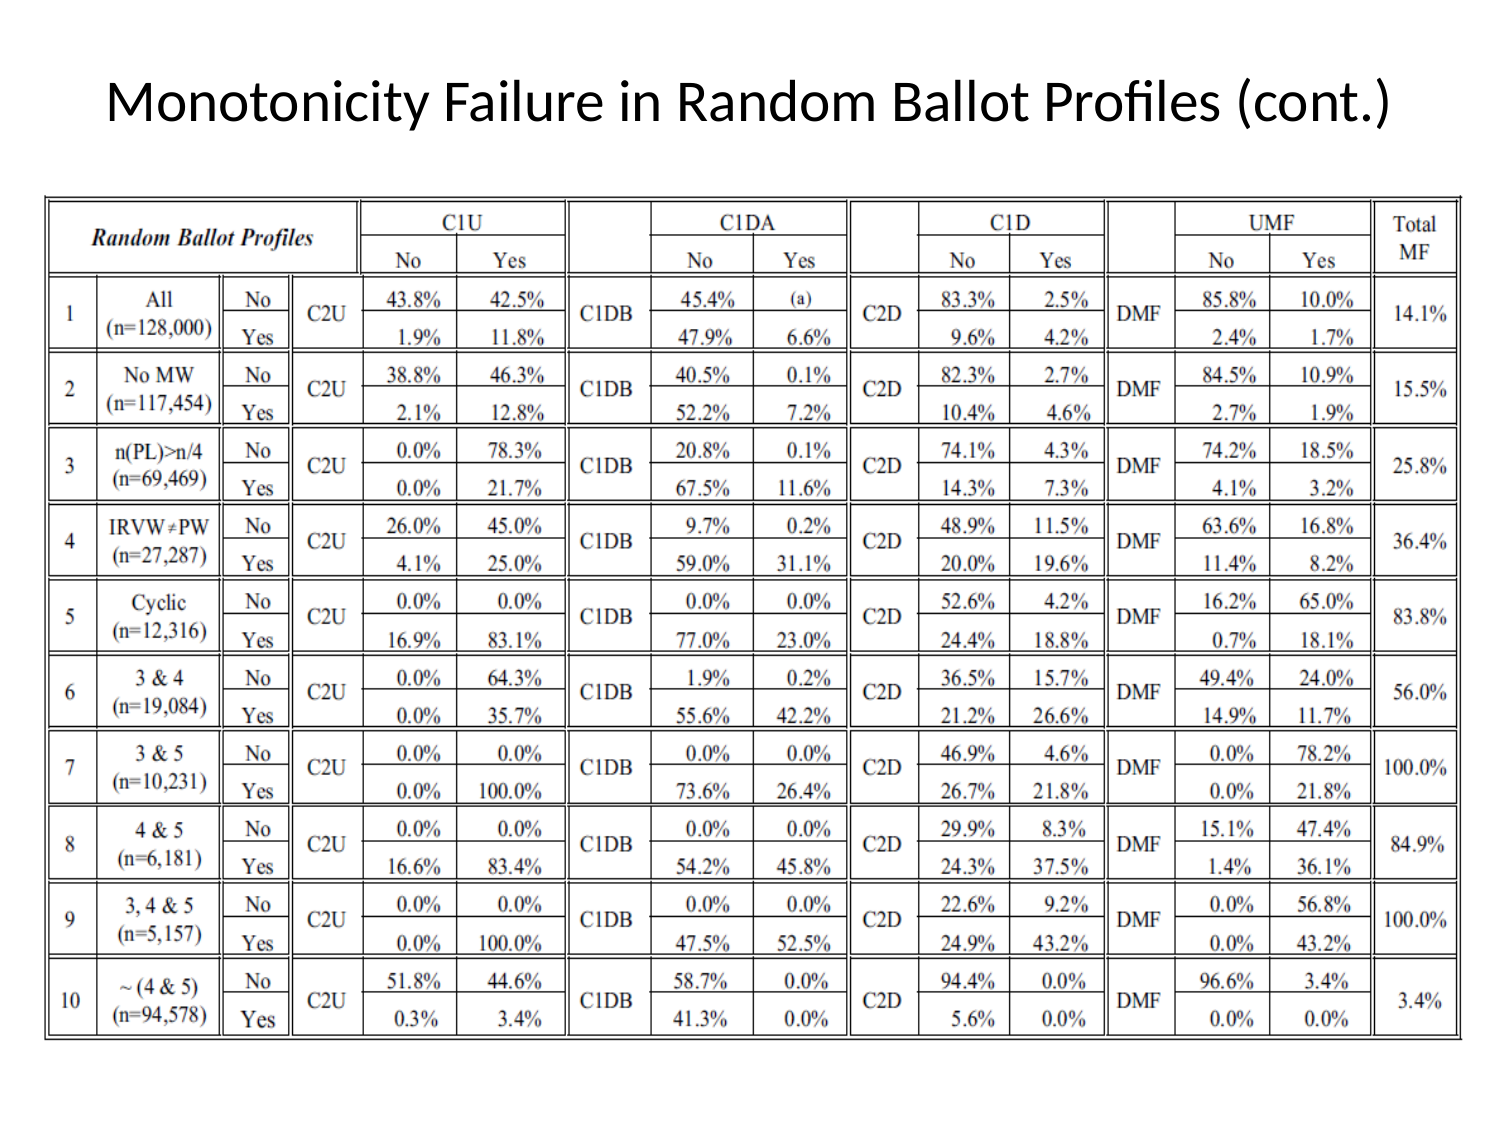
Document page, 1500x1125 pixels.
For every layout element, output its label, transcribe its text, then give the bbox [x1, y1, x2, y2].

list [37, 187, 1476, 1051]
title Monotonicity Failure in Random Ballot Profiles (cont.) [75, 45, 1425, 150]
